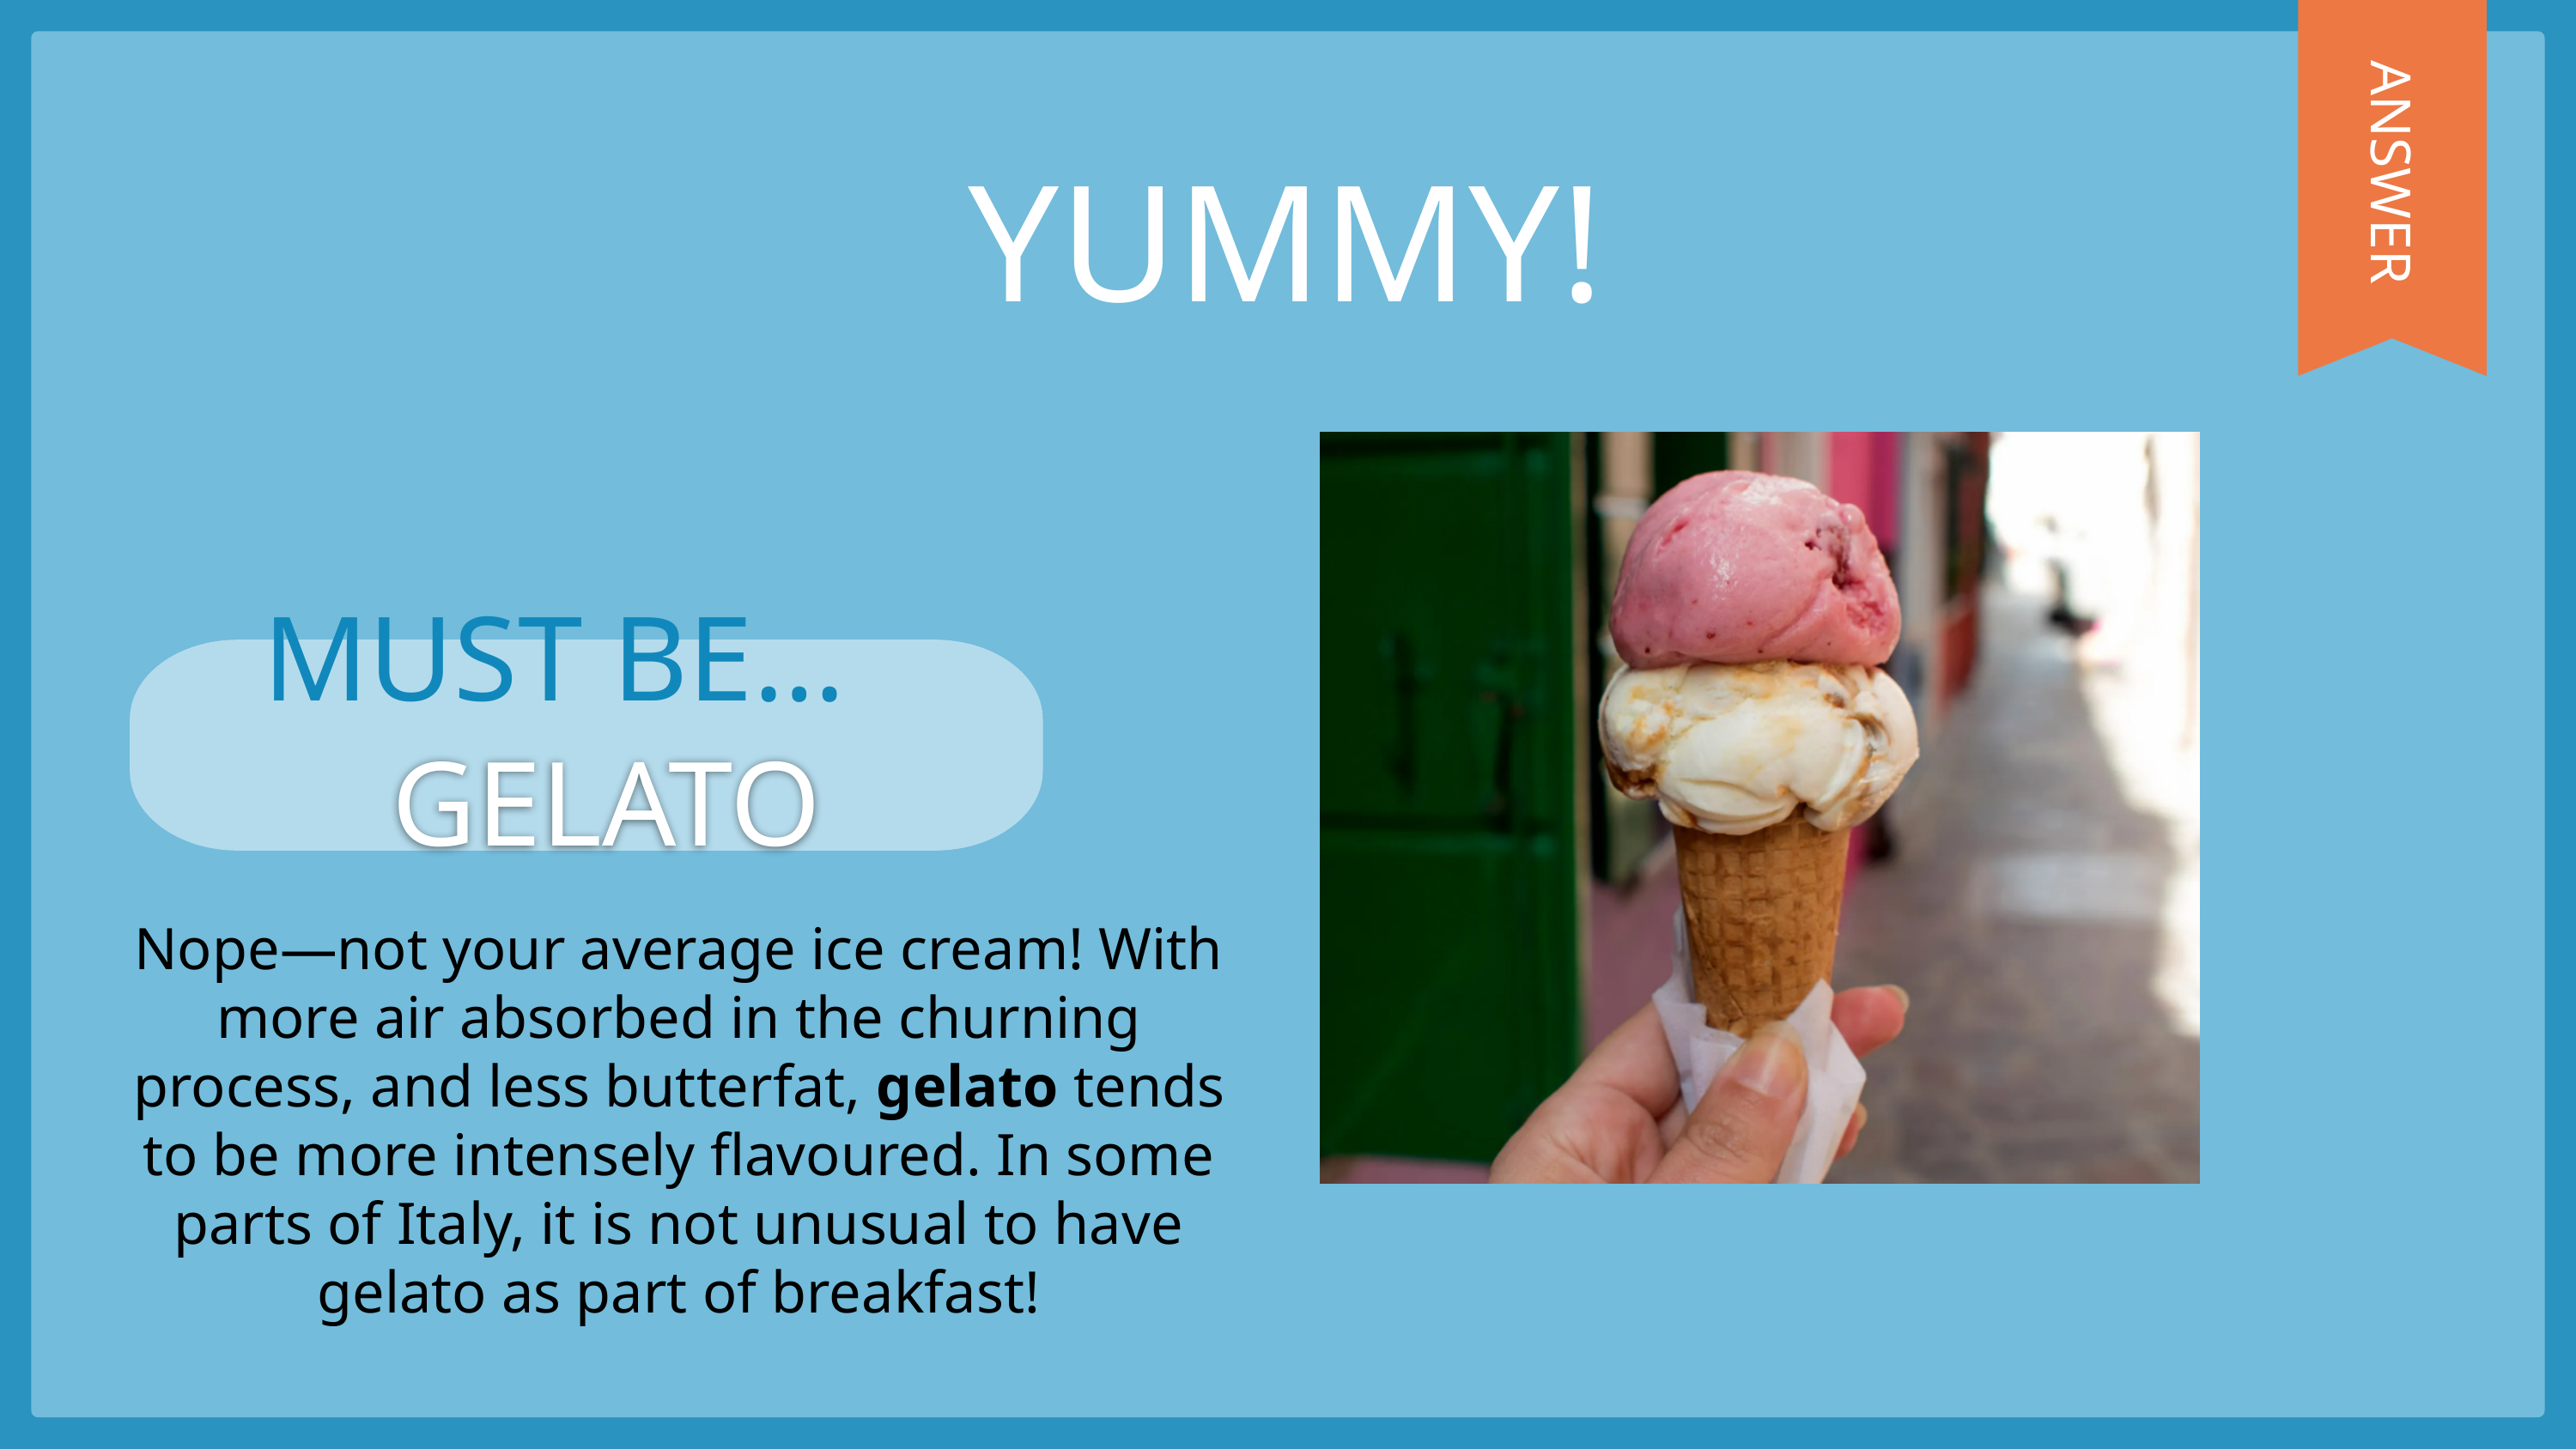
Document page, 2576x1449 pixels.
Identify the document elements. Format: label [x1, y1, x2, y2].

text_box [30, 0, 2545, 1418]
text_box [129, 639, 1064, 878]
picture [1319, 432, 2200, 1185]
text_box [2298, 0, 2487, 377]
